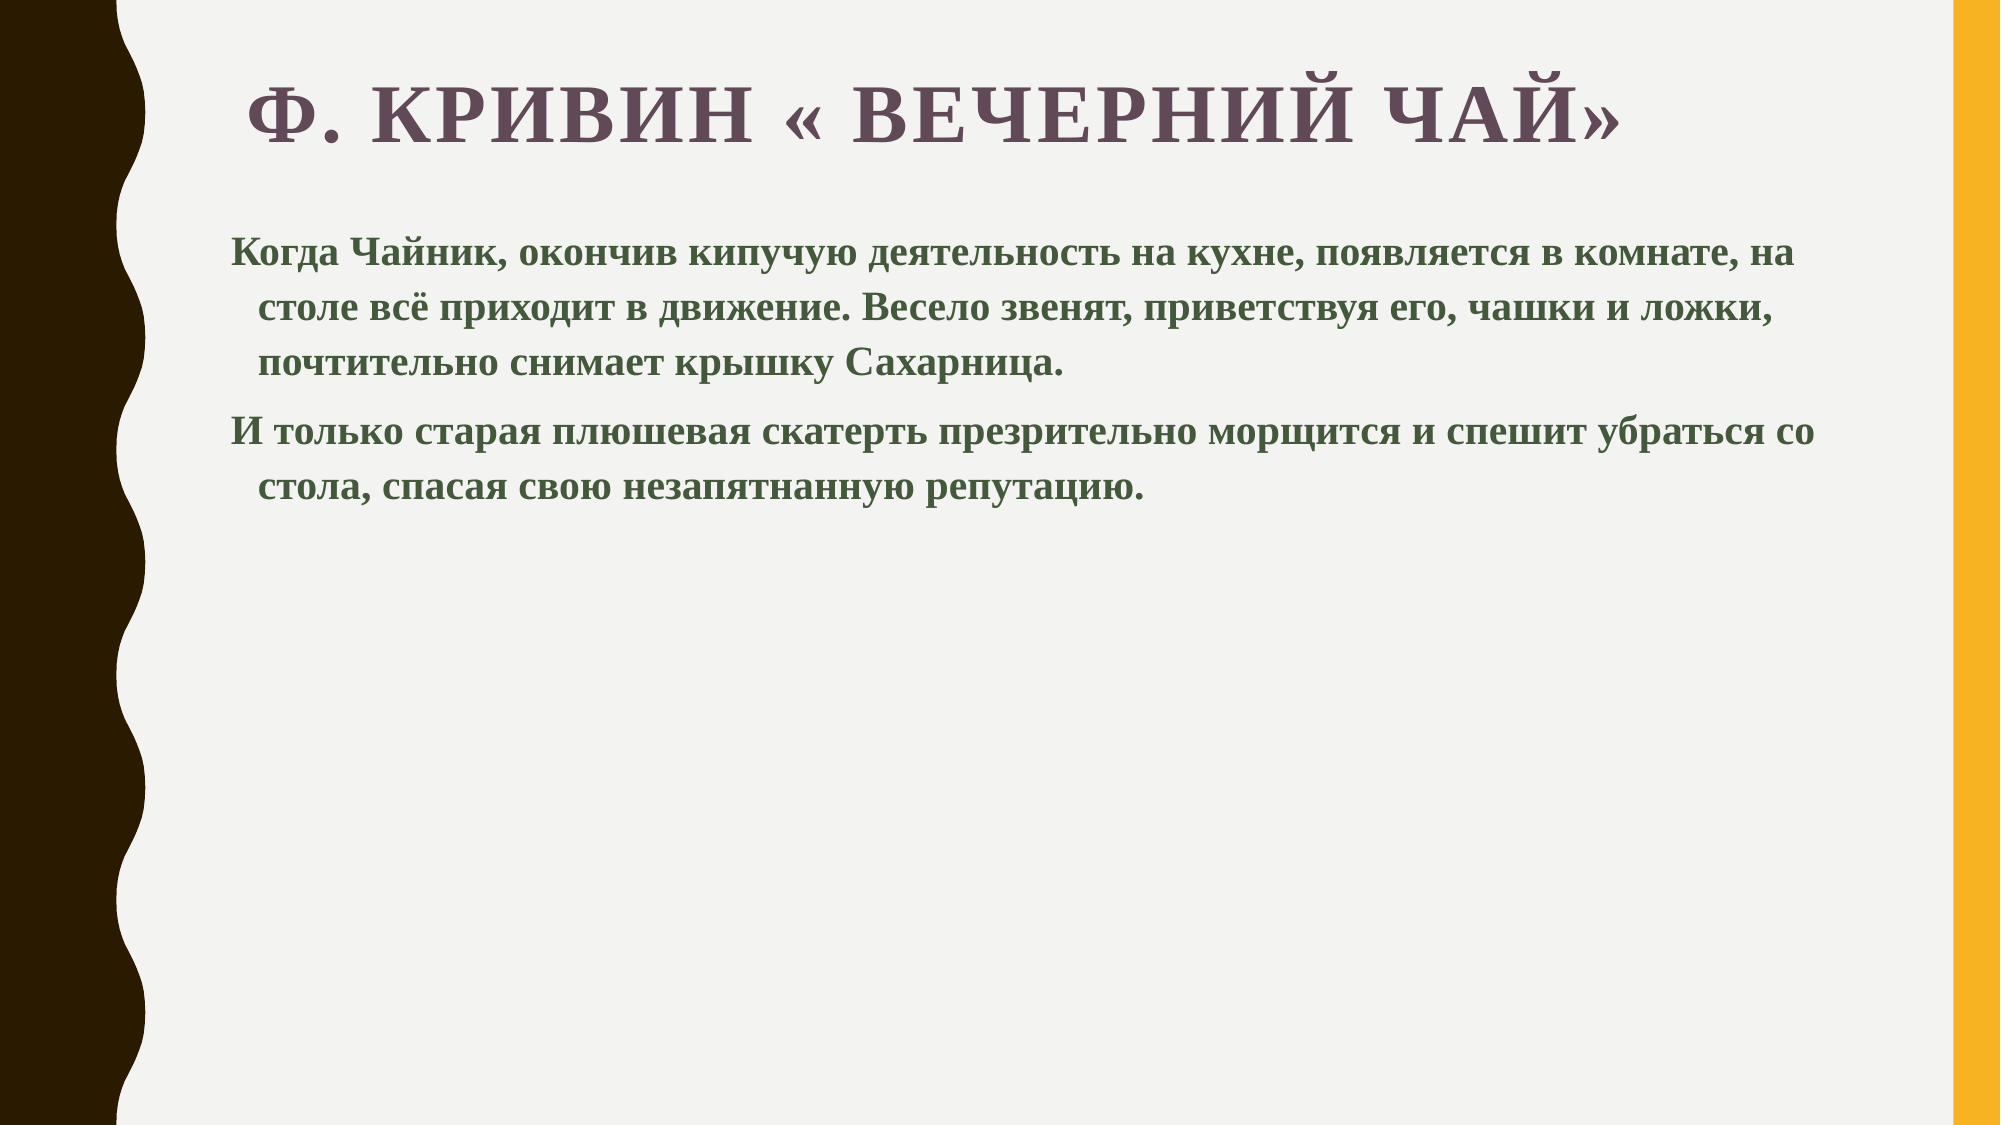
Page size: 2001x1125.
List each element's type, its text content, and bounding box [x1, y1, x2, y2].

title Ф. Кривин « Вечерний чай» [205, 62, 1875, 209]
list Когда Чайник, окончив кипучую деятельность на кухне, появляется в комнате, на столе всё приходит в движение. Весело звенят, приветствуя его, чашки и ложки, почтительно снимает крышку Сахарница. И только старая плюшевая скатерть презрительно морщится и спешит убраться со стола, спасая свою незапятнанную репутацию. [205, 211, 1875, 965]
